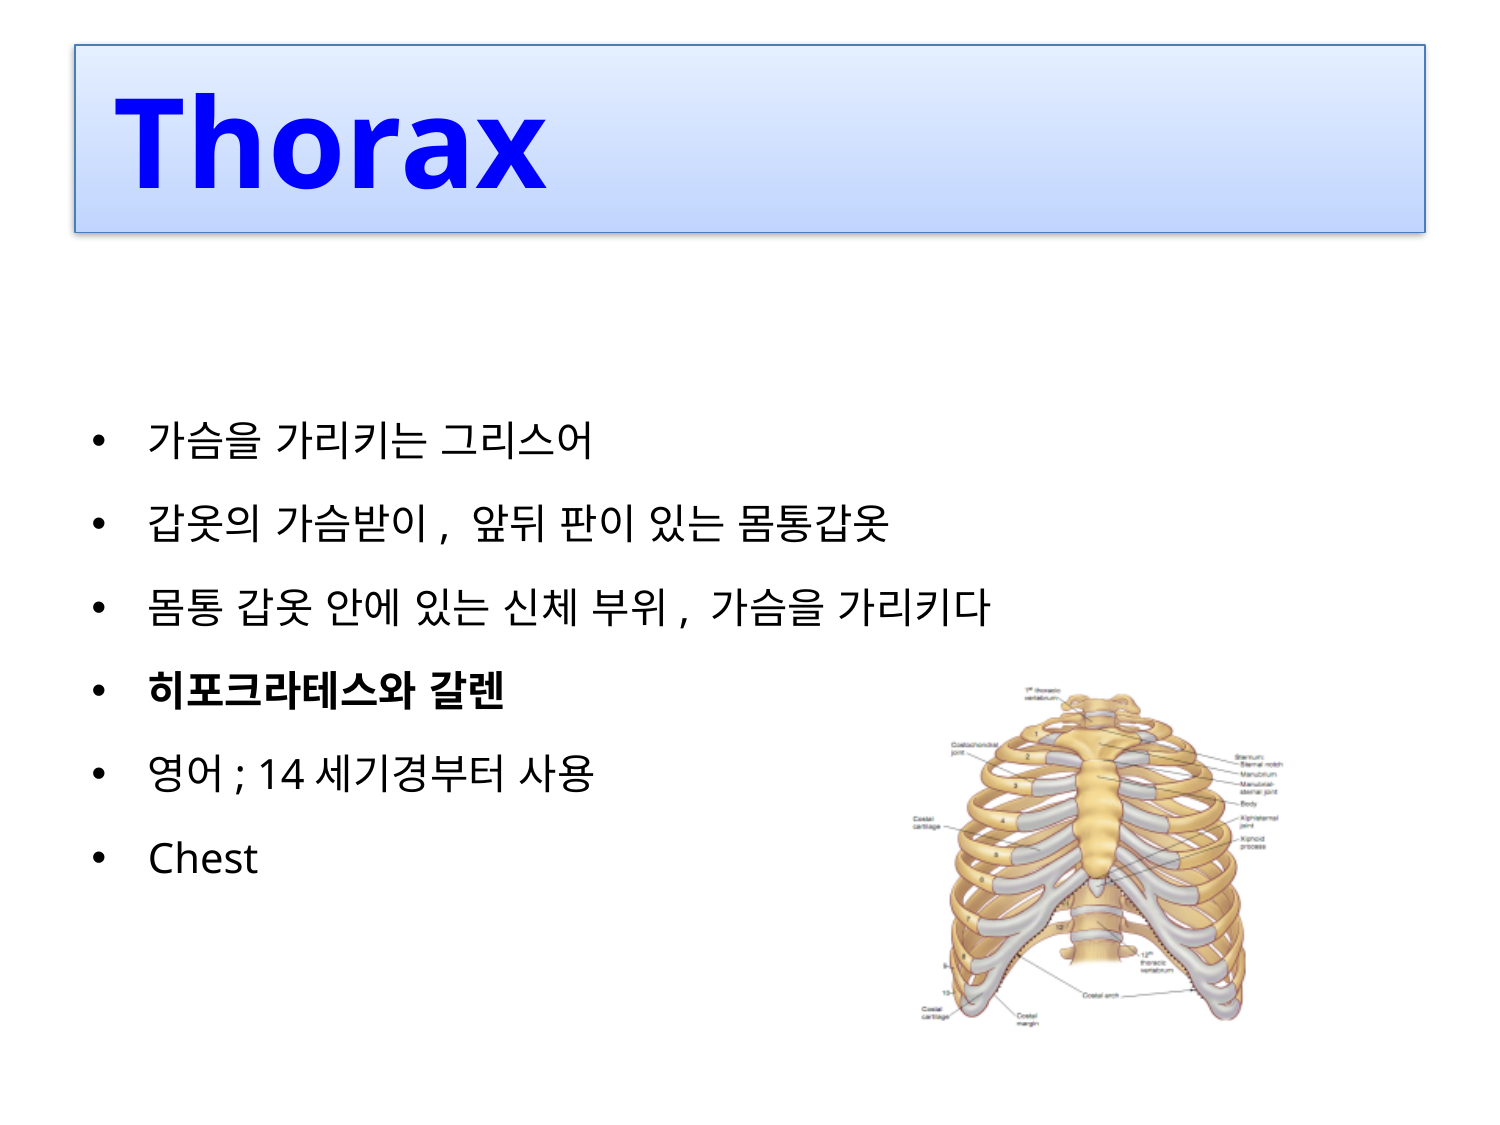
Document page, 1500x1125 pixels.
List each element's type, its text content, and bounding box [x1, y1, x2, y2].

title Thorax [74, 44, 1426, 233]
picture [903, 680, 1296, 1032]
list 가슴을 가리키는 그리스어 갑옷의 가슴받이, 앞뒤 판이 있는 몸통갑옷 몸통 갑옷 안에 있는 신체 부위, 가슴을 가리키다 히포크라테스와 갈렌 영어; 14세기경부터 사용 Chest [76, 382, 1427, 953]
